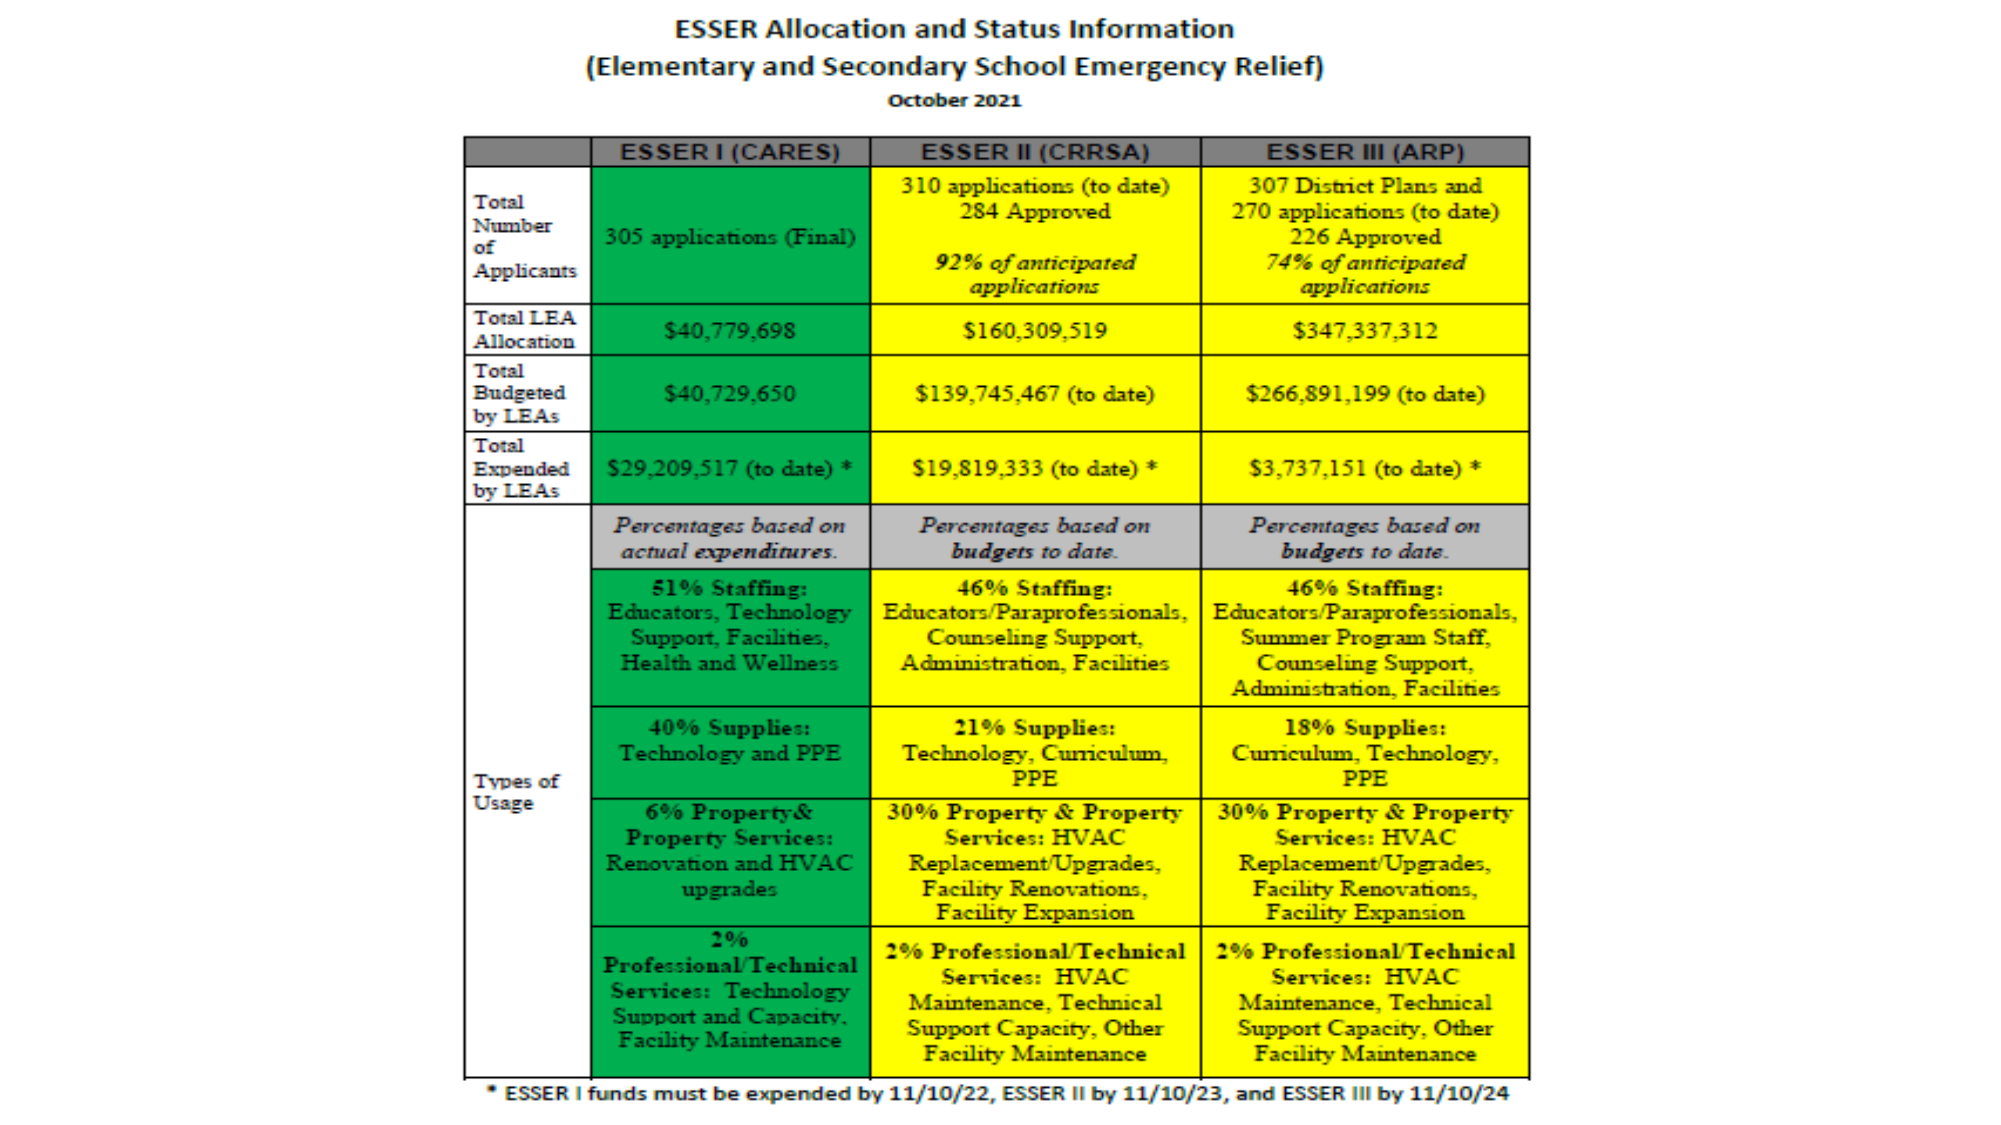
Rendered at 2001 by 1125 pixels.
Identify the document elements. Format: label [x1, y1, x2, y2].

picture [443, 7, 1550, 1125]
